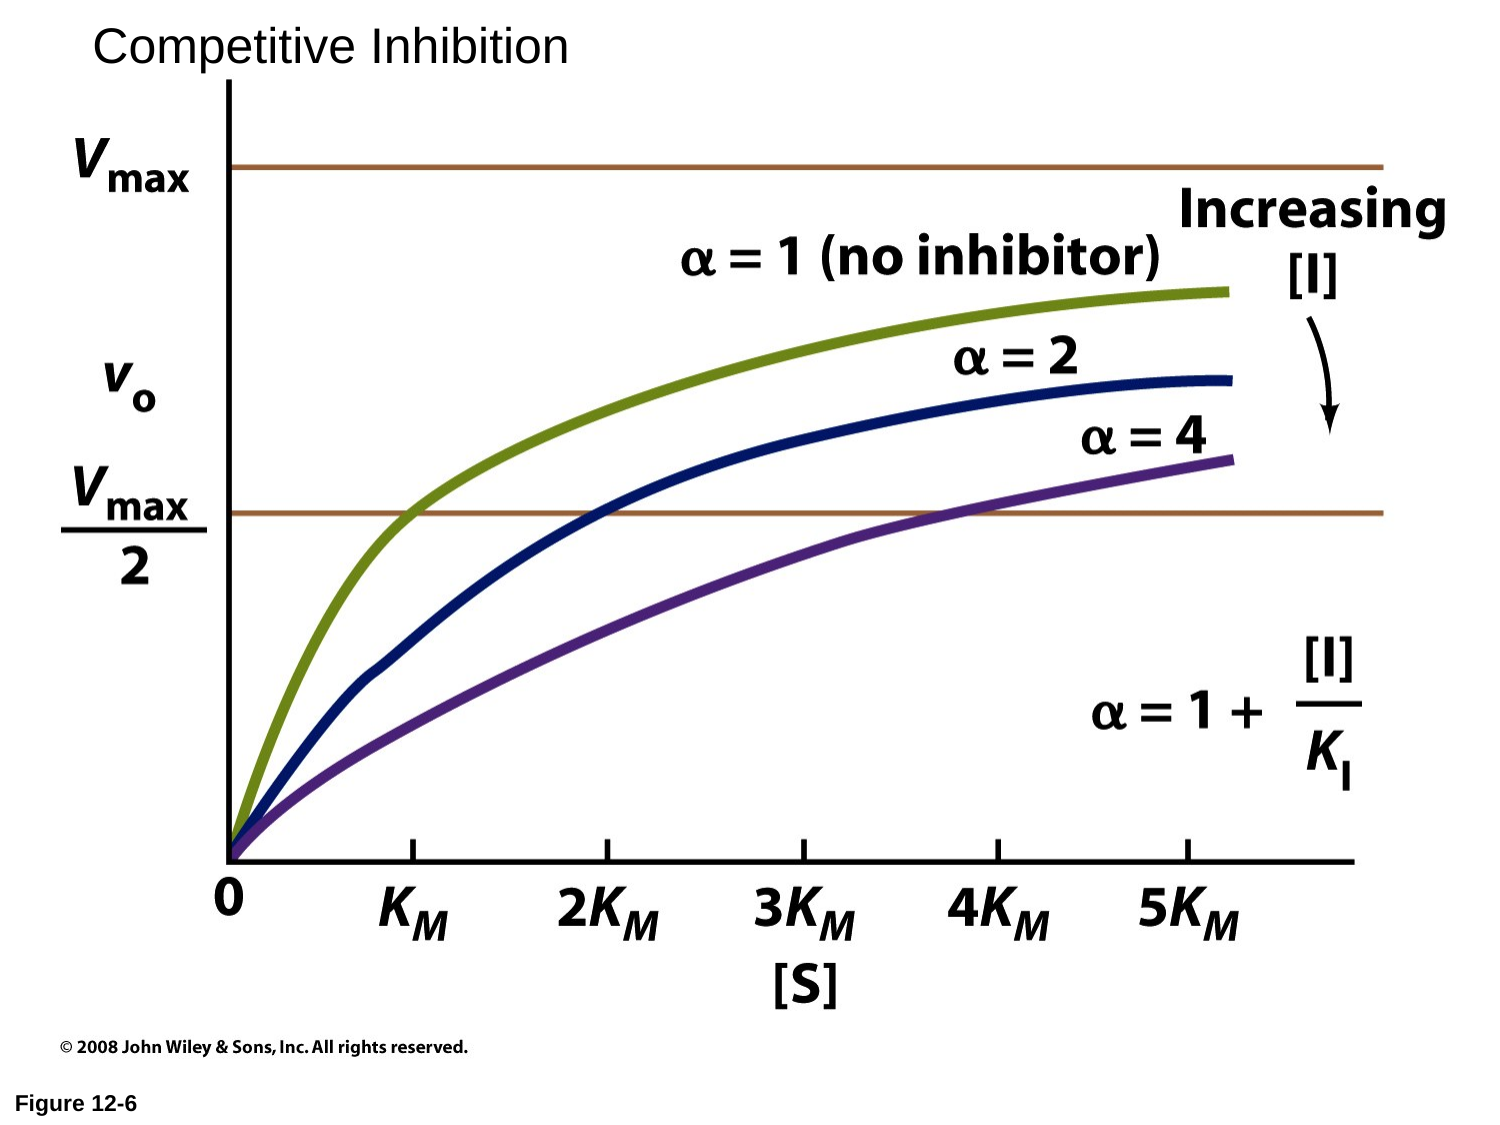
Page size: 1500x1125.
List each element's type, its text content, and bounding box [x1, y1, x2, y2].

picture [49, 66, 1450, 1061]
text_box Figure 12-6 [0, 1081, 1500, 1124]
text_box Competitive Inhibition [77, 5, 586, 65]
